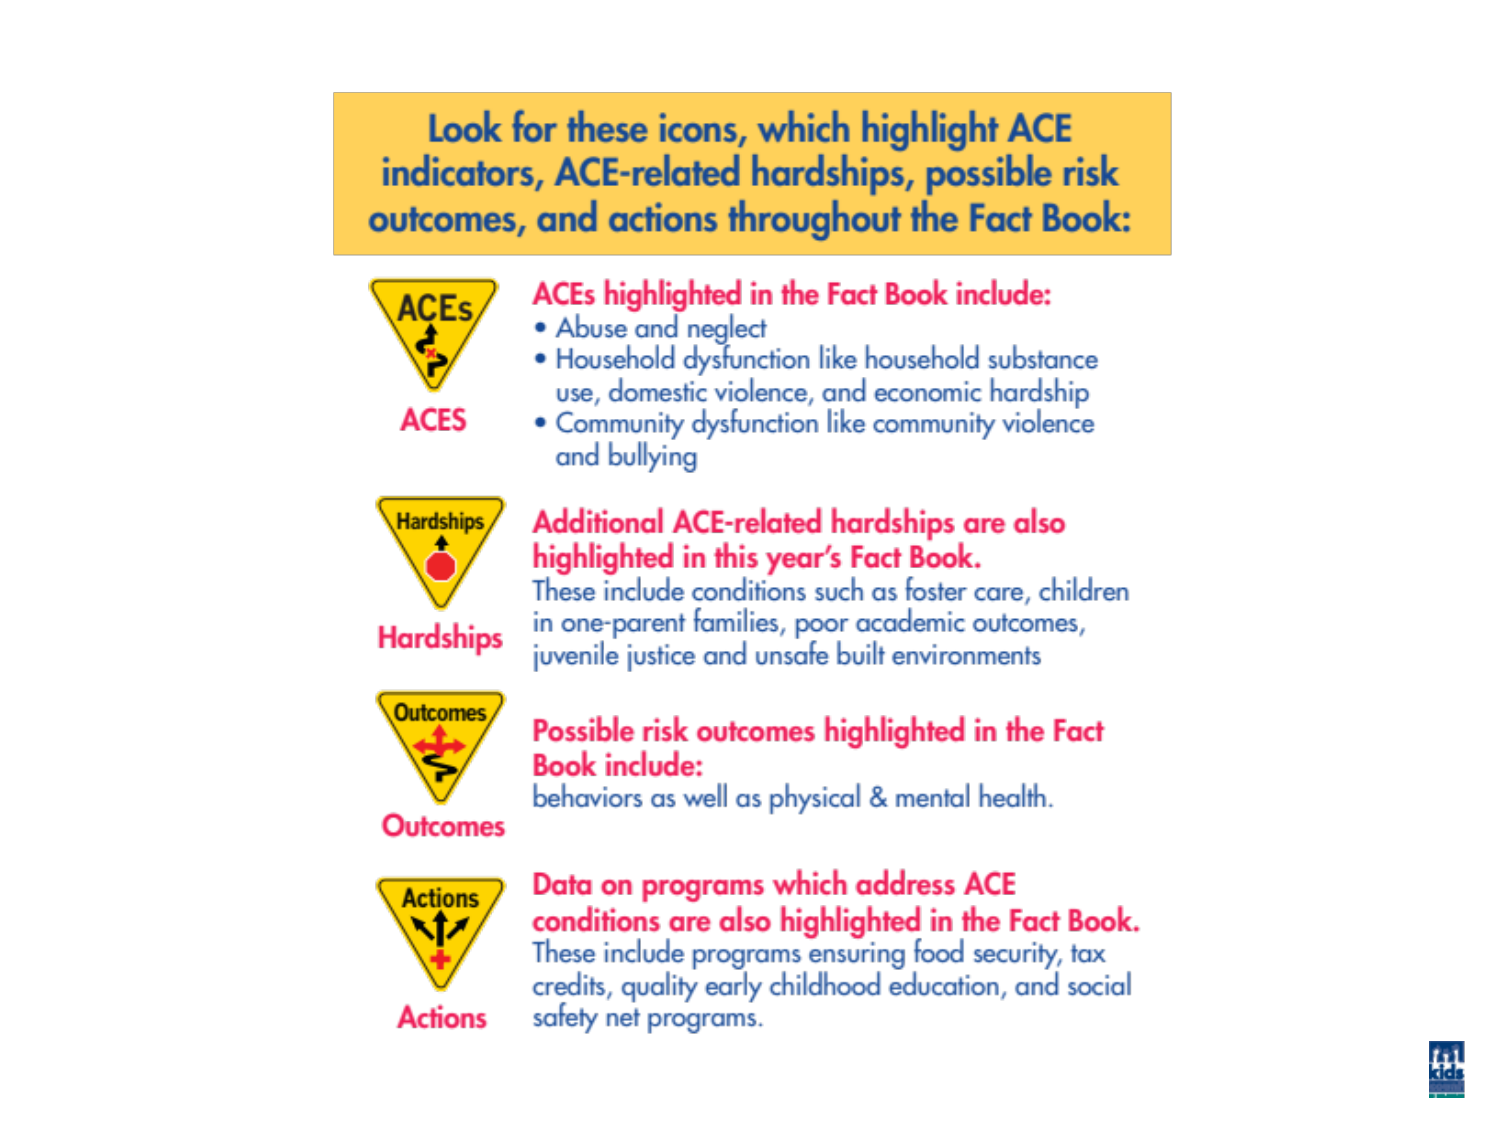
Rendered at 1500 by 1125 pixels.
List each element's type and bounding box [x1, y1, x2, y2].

picture [1428, 1041, 1500, 1099]
picture [312, 91, 1186, 1051]
